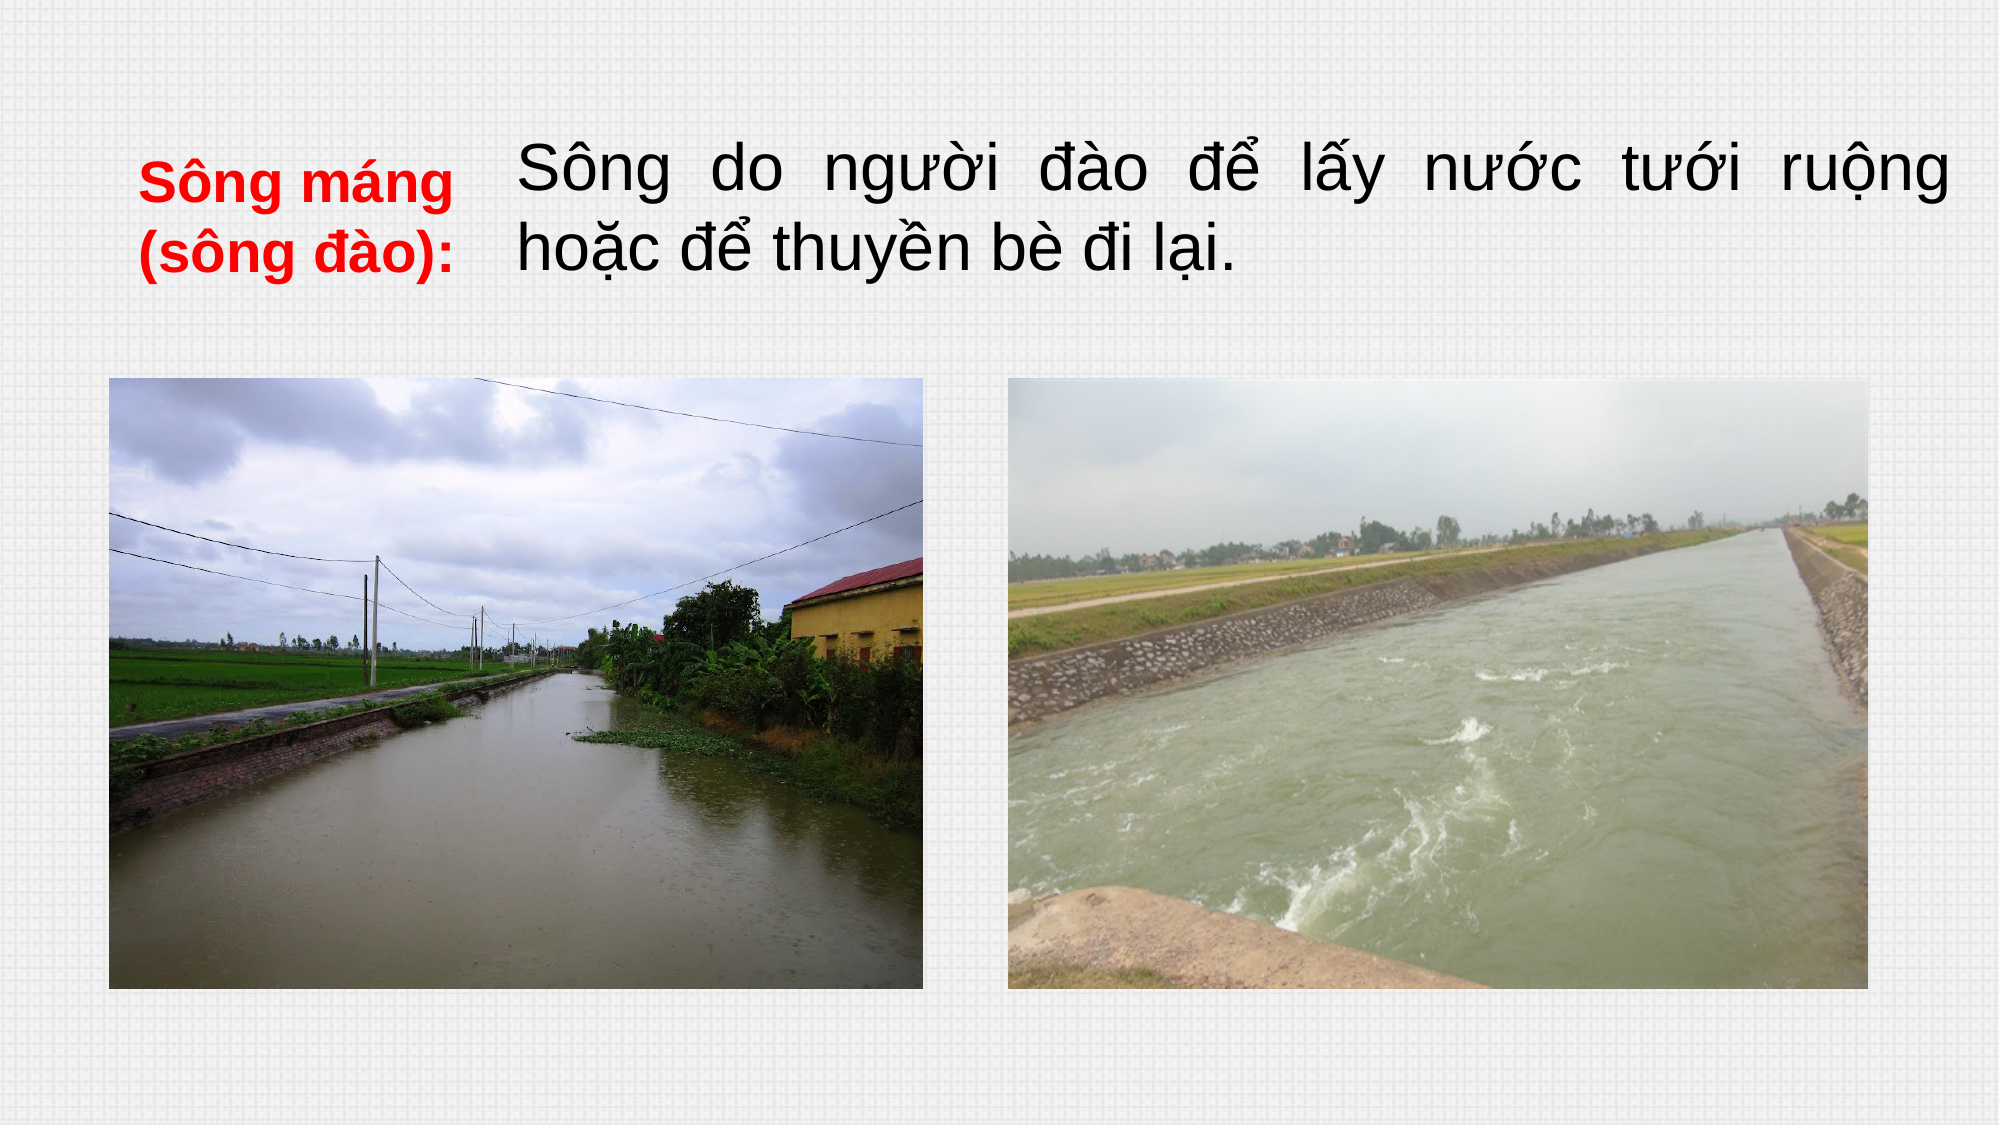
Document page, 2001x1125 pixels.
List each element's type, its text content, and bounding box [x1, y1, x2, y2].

picture [0, 0, 1999, 1125]
text_box Sông do người đào để lấy nước tưới ruộng hoặc để thuyền bè đi lại. [502, 116, 1968, 291]
text_box Sông máng (sông đào): [123, 136, 503, 292]
